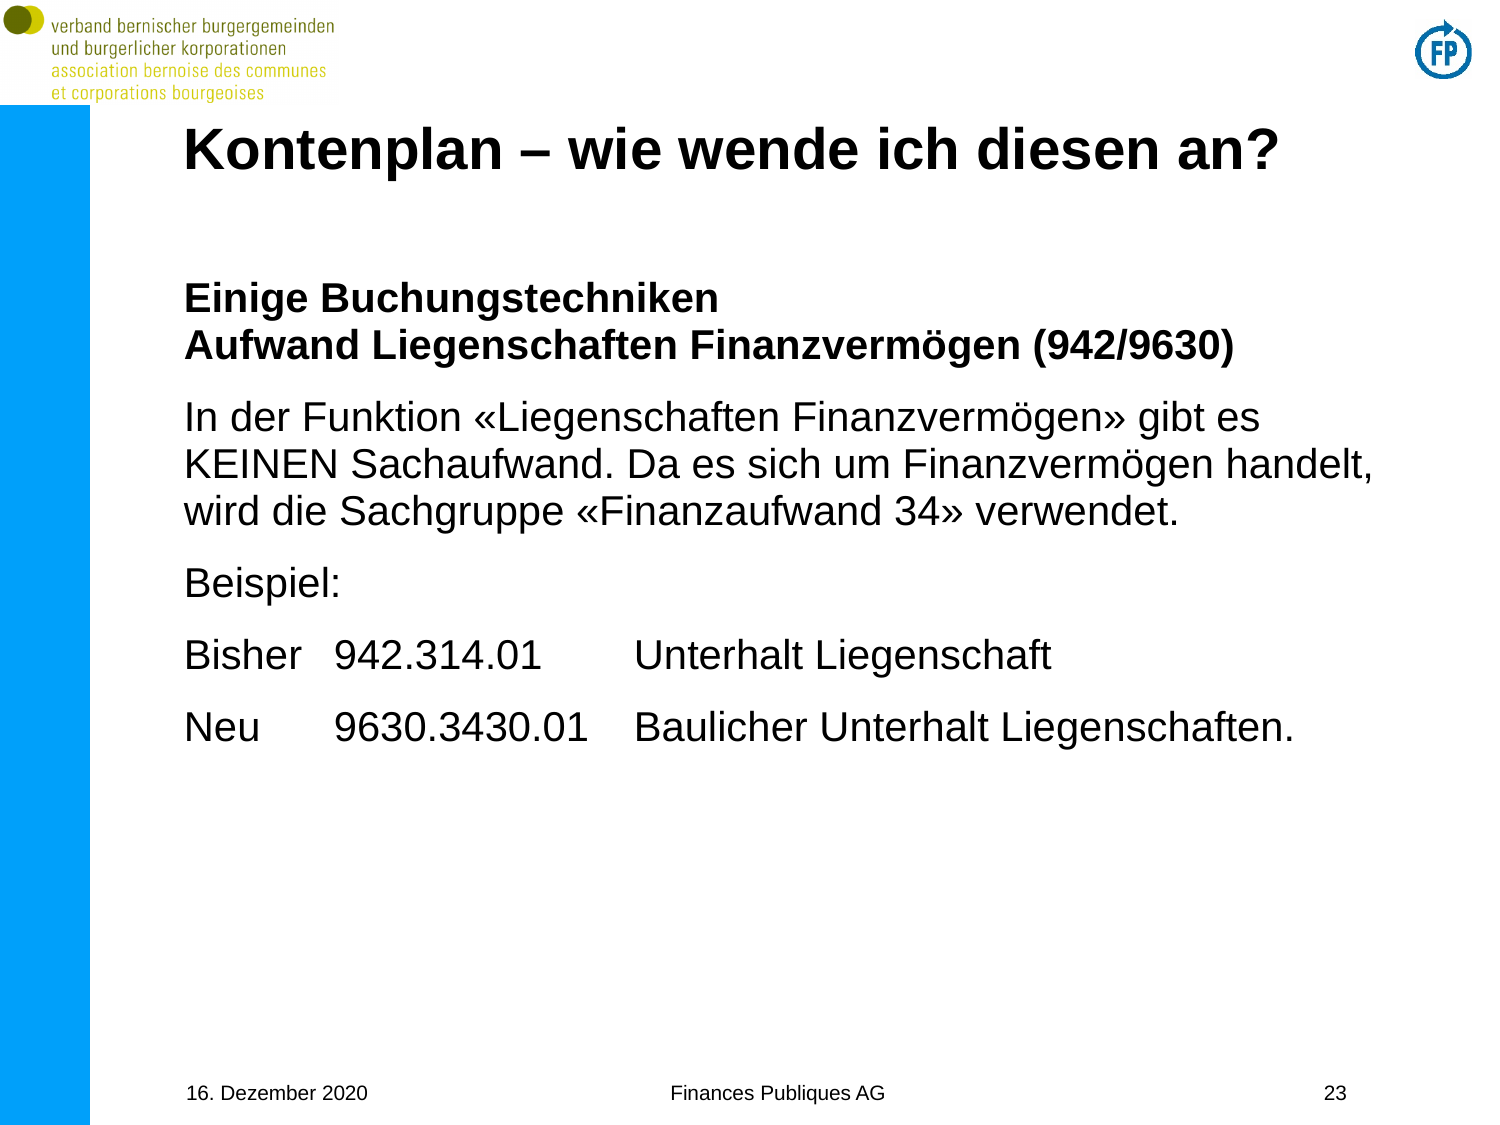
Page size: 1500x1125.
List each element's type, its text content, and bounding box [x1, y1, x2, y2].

picture [0, 0, 339, 105]
slide_number 23 [1165, 1086, 1362, 1125]
slide_number 16. Dezember 2020 [171, 1086, 391, 1125]
title Kontenplan – wie wende ich diesen an? [168, 112, 1351, 265]
footer Finances Publiques AG [427, 1086, 1129, 1125]
text_box Einige Buchungstechniken Aufwand Liegenschaften Finanzvermögen (942/9630) In der Funktion «Liegenschaften Finanzvermögen» gibt es KEINEN Sachaufwand. Da es sich um Finanzvermögen handelt, wird die Sachgruppe «Finanzaufwand 34» verwendet. Beispiel: Bisher 942.314.01 Unterhalt Liegenschaft Neu 9630.3430.01 Baulicher Unterhalt Liegenschaften. [168, 267, 1431, 1086]
picture [1415, 19, 1472, 79]
